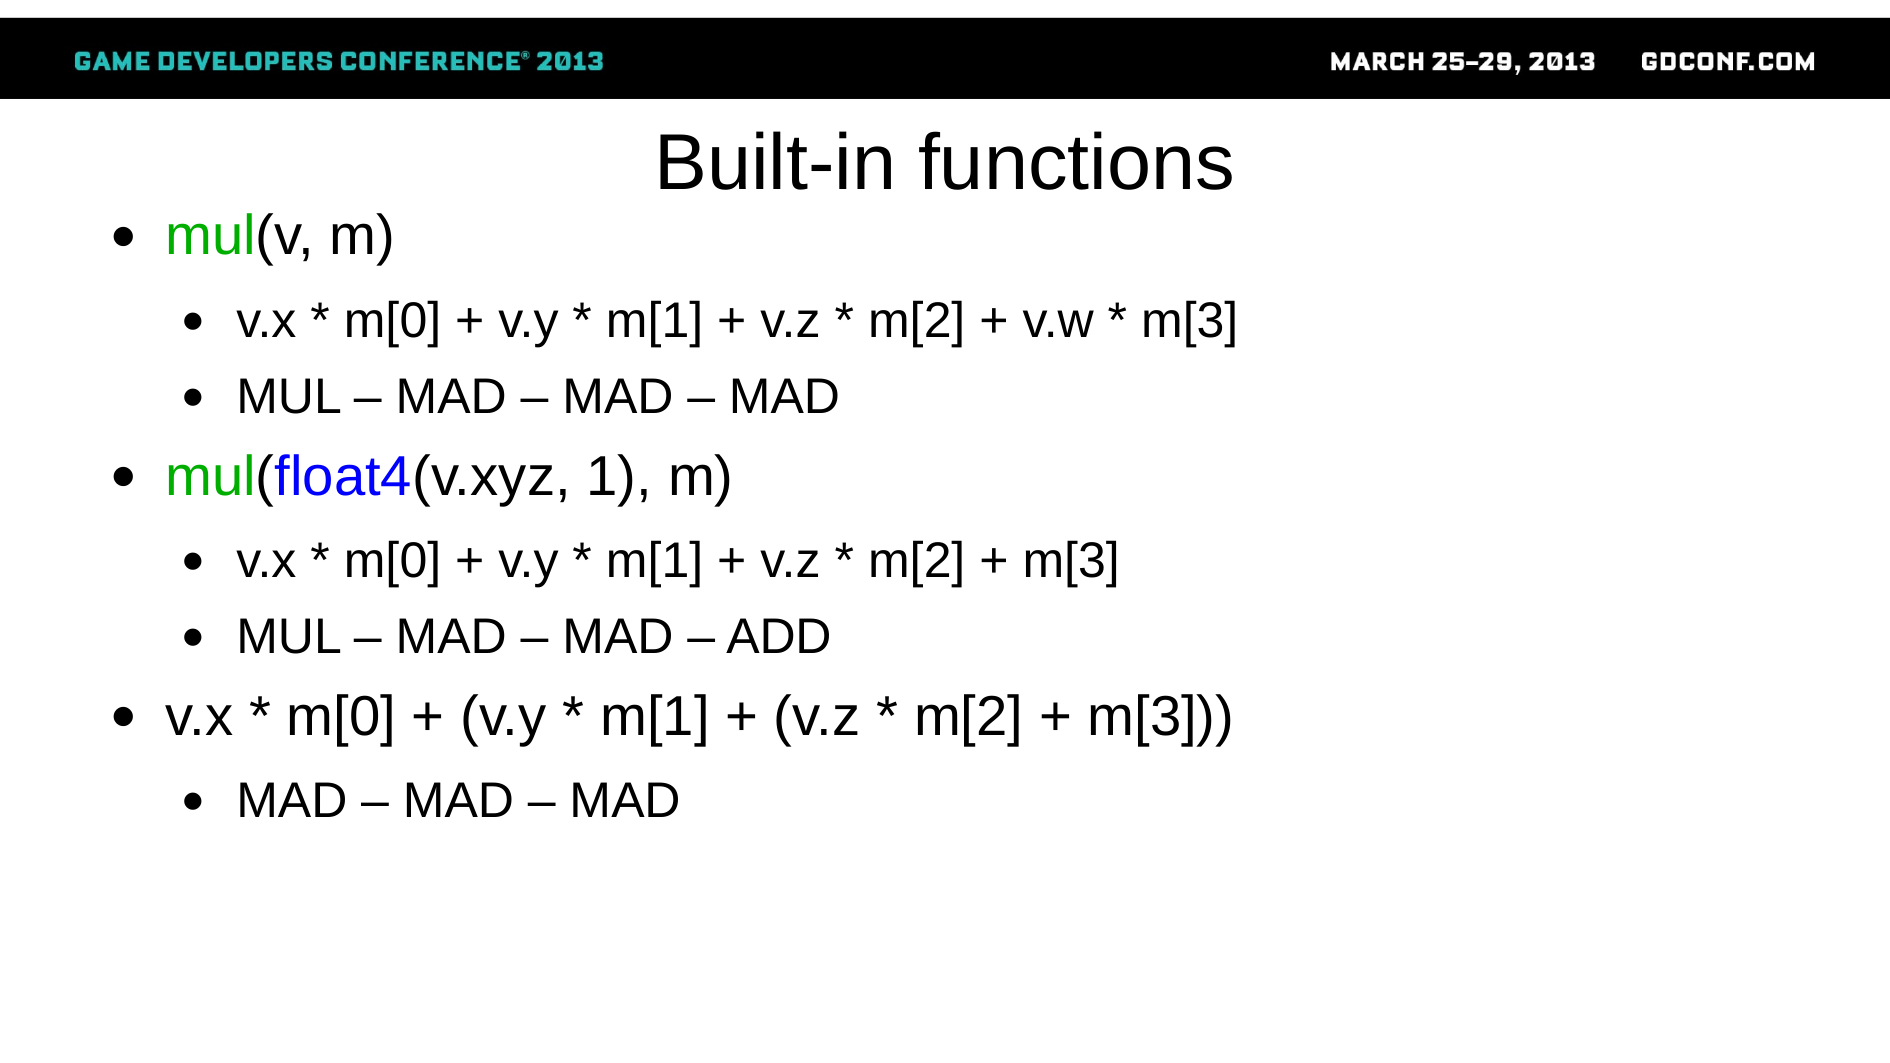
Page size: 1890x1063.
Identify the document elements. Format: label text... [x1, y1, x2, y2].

list mul(v, m) v.x * m[0] + v.y * m[1] + v.z * m[2] + v.w * m[3] MUL – MAD – MAD – MAD mul(float4(v.xyz, 1), m) v.x * m[0] + v.y * m[1] + v.z * m[2] + m[3] MUL – MAD – MAD – ADD v.x * m[0] + (v.y * m[1] + (v.z * m[2] + m[3])) MAD – MAD – MAD [94, 200, 1796, 1028]
title Built-in functions [94, 107, 1796, 200]
picture [0, 0, 1890, 1063]
